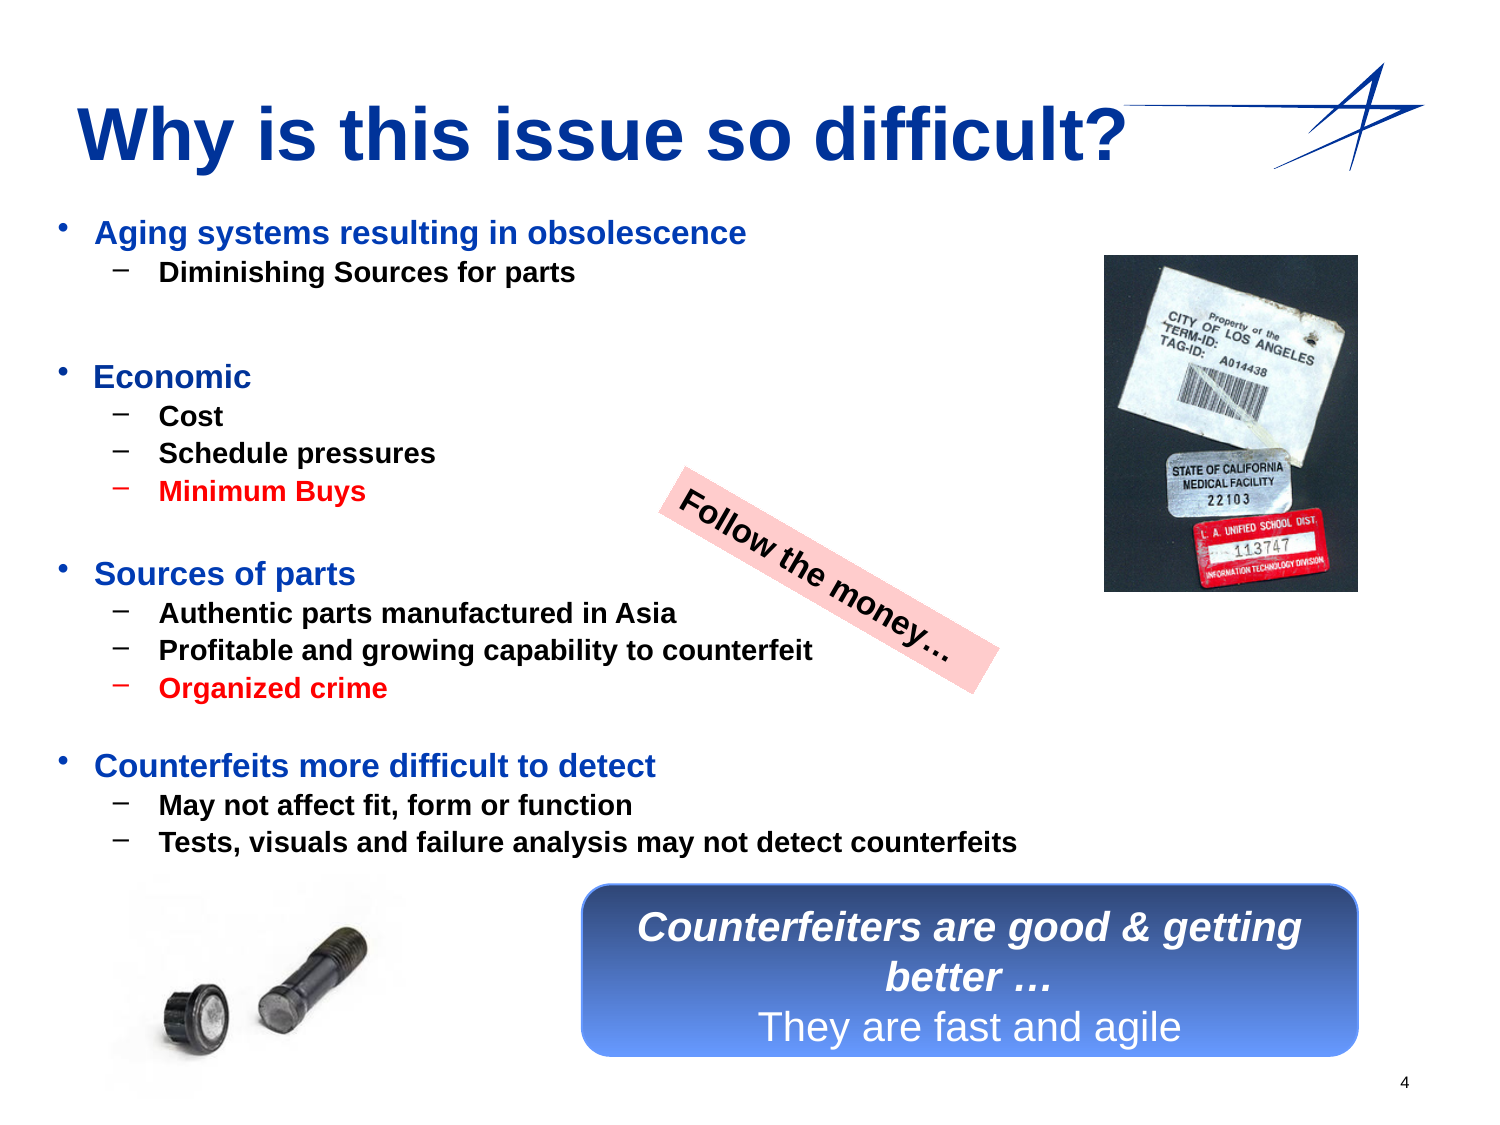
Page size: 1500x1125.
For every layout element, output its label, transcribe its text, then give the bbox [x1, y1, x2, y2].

picture [1104, 255, 1359, 593]
picture [105, 873, 406, 1100]
list Aging systems resulting in obsolescence Diminishing Sources for parts Economic Cost Schedule pressures Minimum Buys Sources of parts Authentic parts manufactured in Asia Profitable and growing capability to counterfeit Organized crime Counterfeits more difficult to detect May not affect fit, form or function Tests, visuals and failure analysis may not detect counterfeits [57, 214, 1408, 919]
text_box Counterfeiters are good & getting better … They are fast and agile [581, 884, 1358, 1056]
title Why is this issue so difficult? [77, 84, 1278, 174]
text_box Follow the money… [657, 464, 1001, 695]
